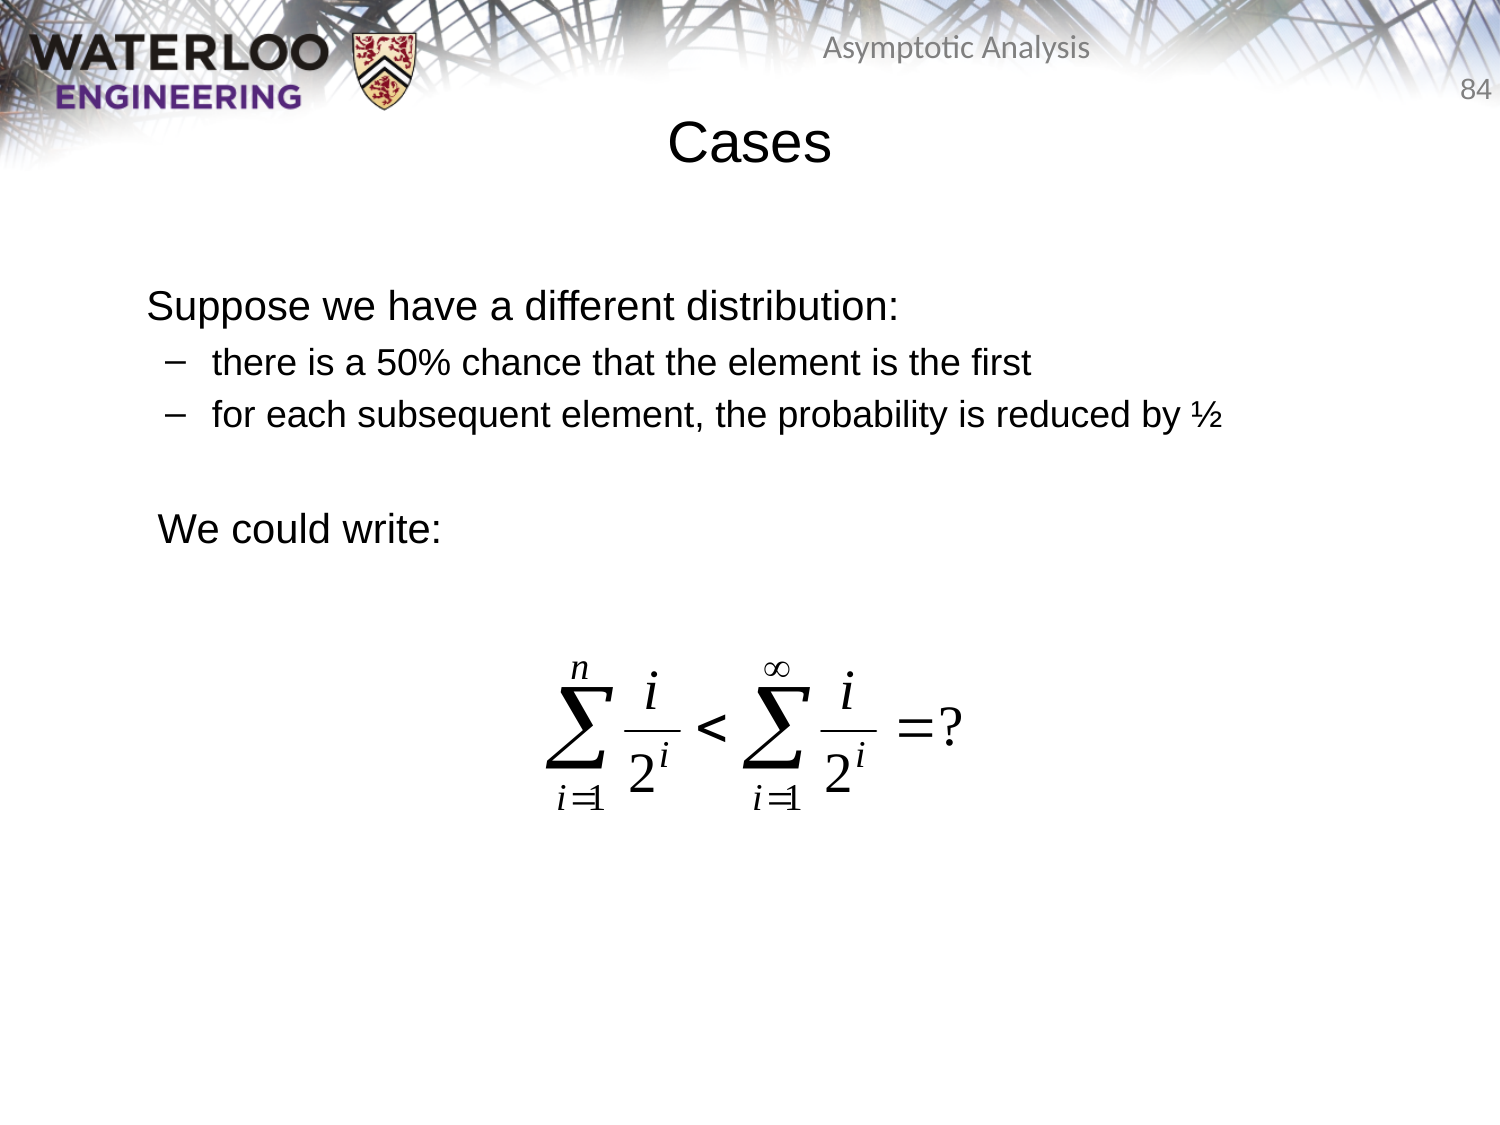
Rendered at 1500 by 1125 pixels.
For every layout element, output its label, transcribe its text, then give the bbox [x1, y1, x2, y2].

title Cases [74, 44, 1426, 233]
list Suppose we have a different distribution: there is a 50% chance that the element is the first for each subsequent element, the probability is reduced by ½ We could write: [74, 262, 1426, 1006]
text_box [537, 640, 975, 822]
picture [0, 0, 1500, 1125]
